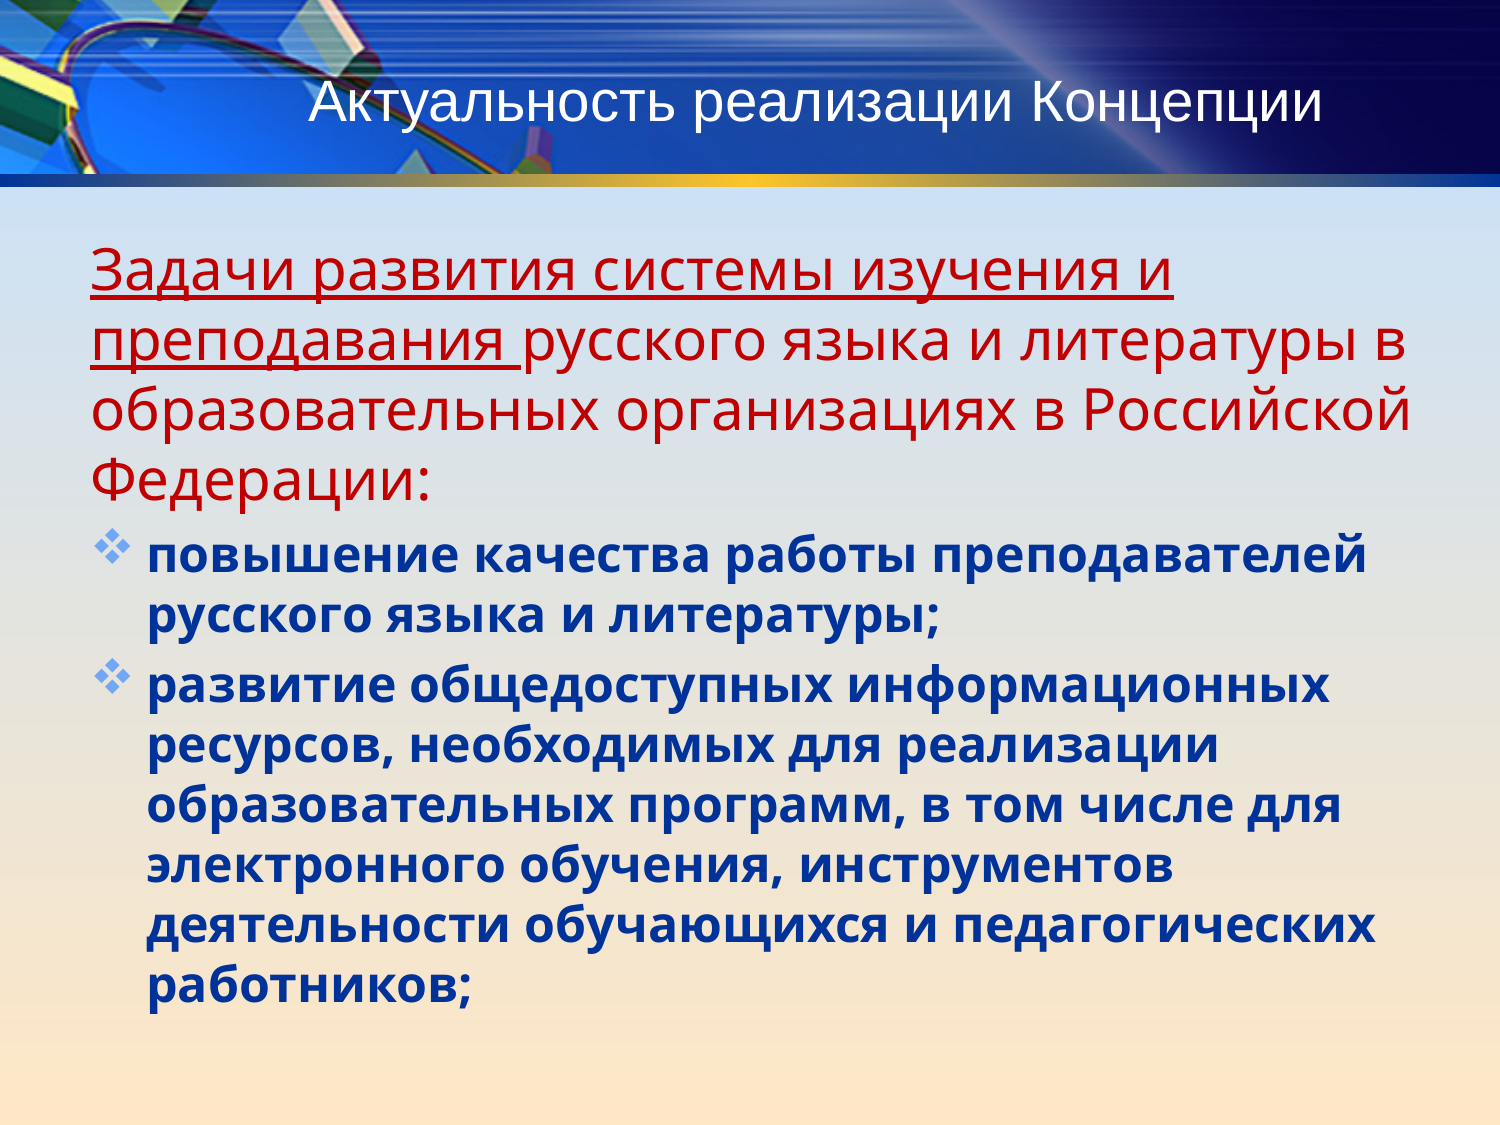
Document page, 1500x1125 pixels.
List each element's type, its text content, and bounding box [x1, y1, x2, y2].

picture [0, 0, 1500, 175]
title Актуальность реализации Концепции [162, 52, 1471, 145]
list Задачи развития системы изучения и преподавания русского языка и литературы в образовательных организациях в Российской Федерации: повышение качества работы преподавателей русского языка и литературы; развитие общедоступных информационных ресурсов, необходимых для реализации образовательных программ, в том числе для электронного обучения, инструментов деятельности обучающихся и педагогических работников; [75, 224, 1459, 1086]
